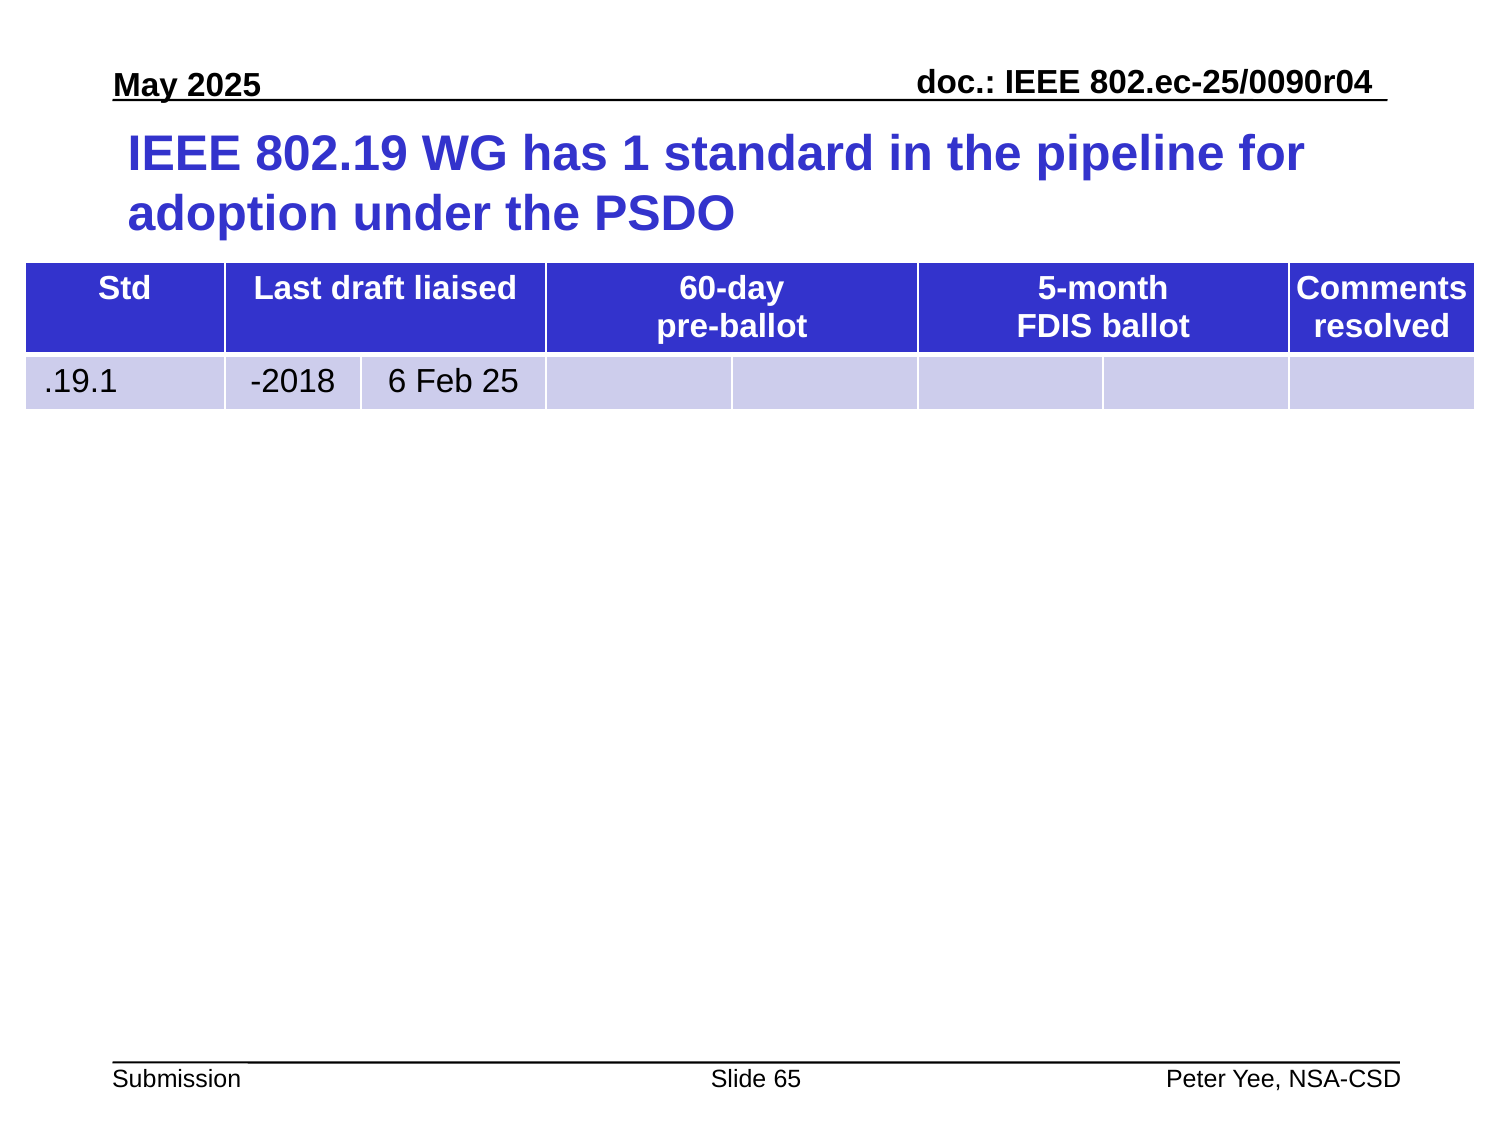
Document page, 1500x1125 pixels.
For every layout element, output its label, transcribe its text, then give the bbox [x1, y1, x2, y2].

slide_number Slide 65 [709, 1061, 803, 1093]
table_header Last draft liaised [226, 263, 545, 352]
table_header 5-month FDIS ballot [919, 263, 1288, 352]
table_cell .19.1 [26, 357, 224, 409]
footer Peter Yee, NSA-CSD [1164, 1061, 1402, 1093]
table_cell [547, 357, 731, 409]
title IEEE 802.19 WG has 1 standard in the pipeline for adoption under the PSDO [112, 112, 1388, 262]
table_cell [1104, 357, 1288, 409]
table_header Std [26, 263, 224, 352]
table_cell [1290, 357, 1474, 409]
table_cell [733, 357, 917, 409]
table_cell [919, 357, 1102, 409]
table_header Comments resolved [1290, 263, 1474, 352]
table_cell -2018 [226, 357, 360, 409]
table_header 60-day pre-ballot [547, 263, 917, 352]
table_cell 6 Feb 25 [362, 357, 545, 409]
